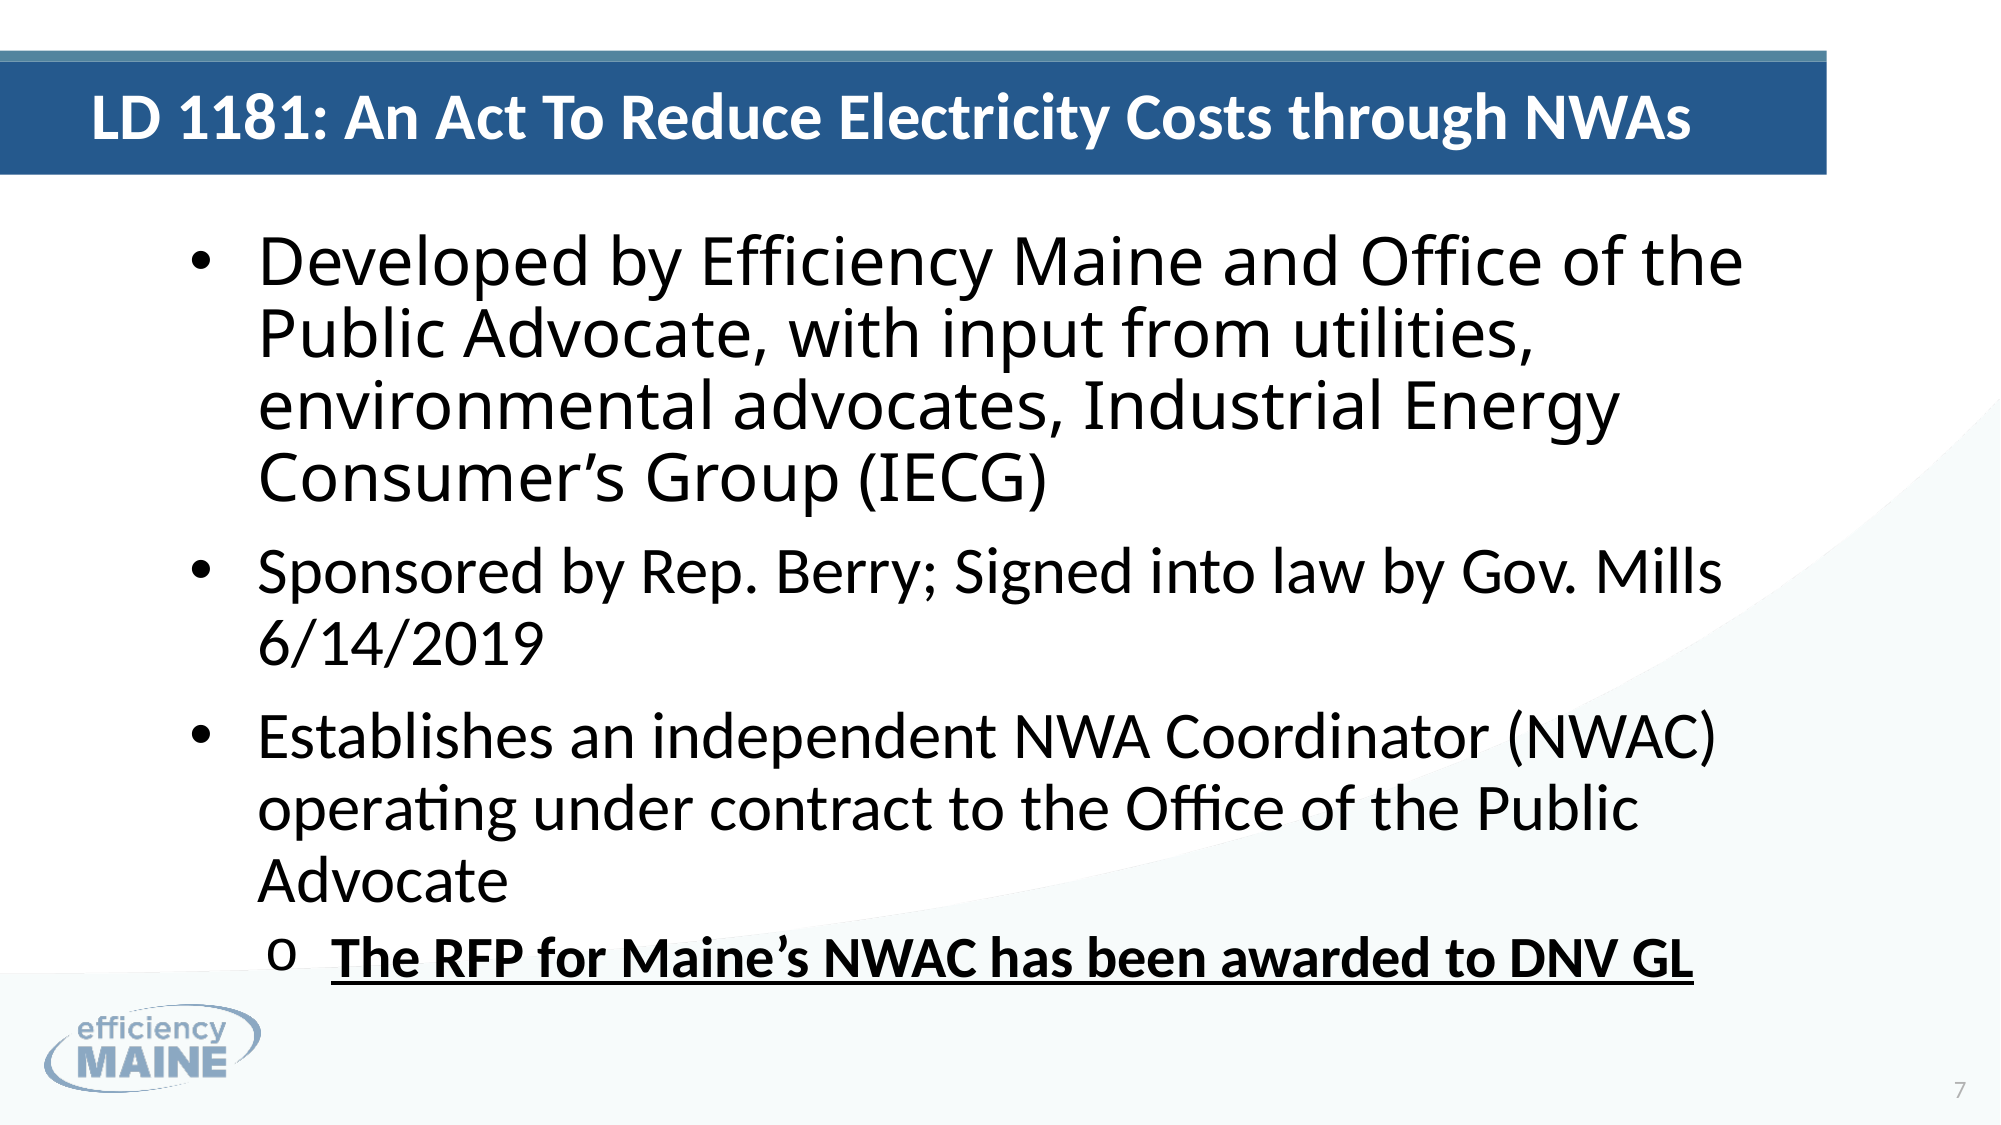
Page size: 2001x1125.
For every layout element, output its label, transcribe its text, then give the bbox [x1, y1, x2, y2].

list Developed by Efficiency Maine and Office of the Public Advocate, with input from utilities, environmental advocates, Industrial Energy Consumer’s Group (IECG) Sponsored by Rep. Berry; Signed into law by Gov. Mills 6/14/2019 Establishes an independent NWA Coordinator (NWAC) operating under contract to the Office of the Public Advocate The RFP for Maine’s NWAC has been awarded to DNV GL [166, 220, 1816, 1038]
picture [0, 0, 2000, 1125]
list LD 1181: An Act To Reduce Electricity Costs through NWAs [76, 61, 1816, 175]
slide_number 7 [1531, 1058, 1982, 1118]
